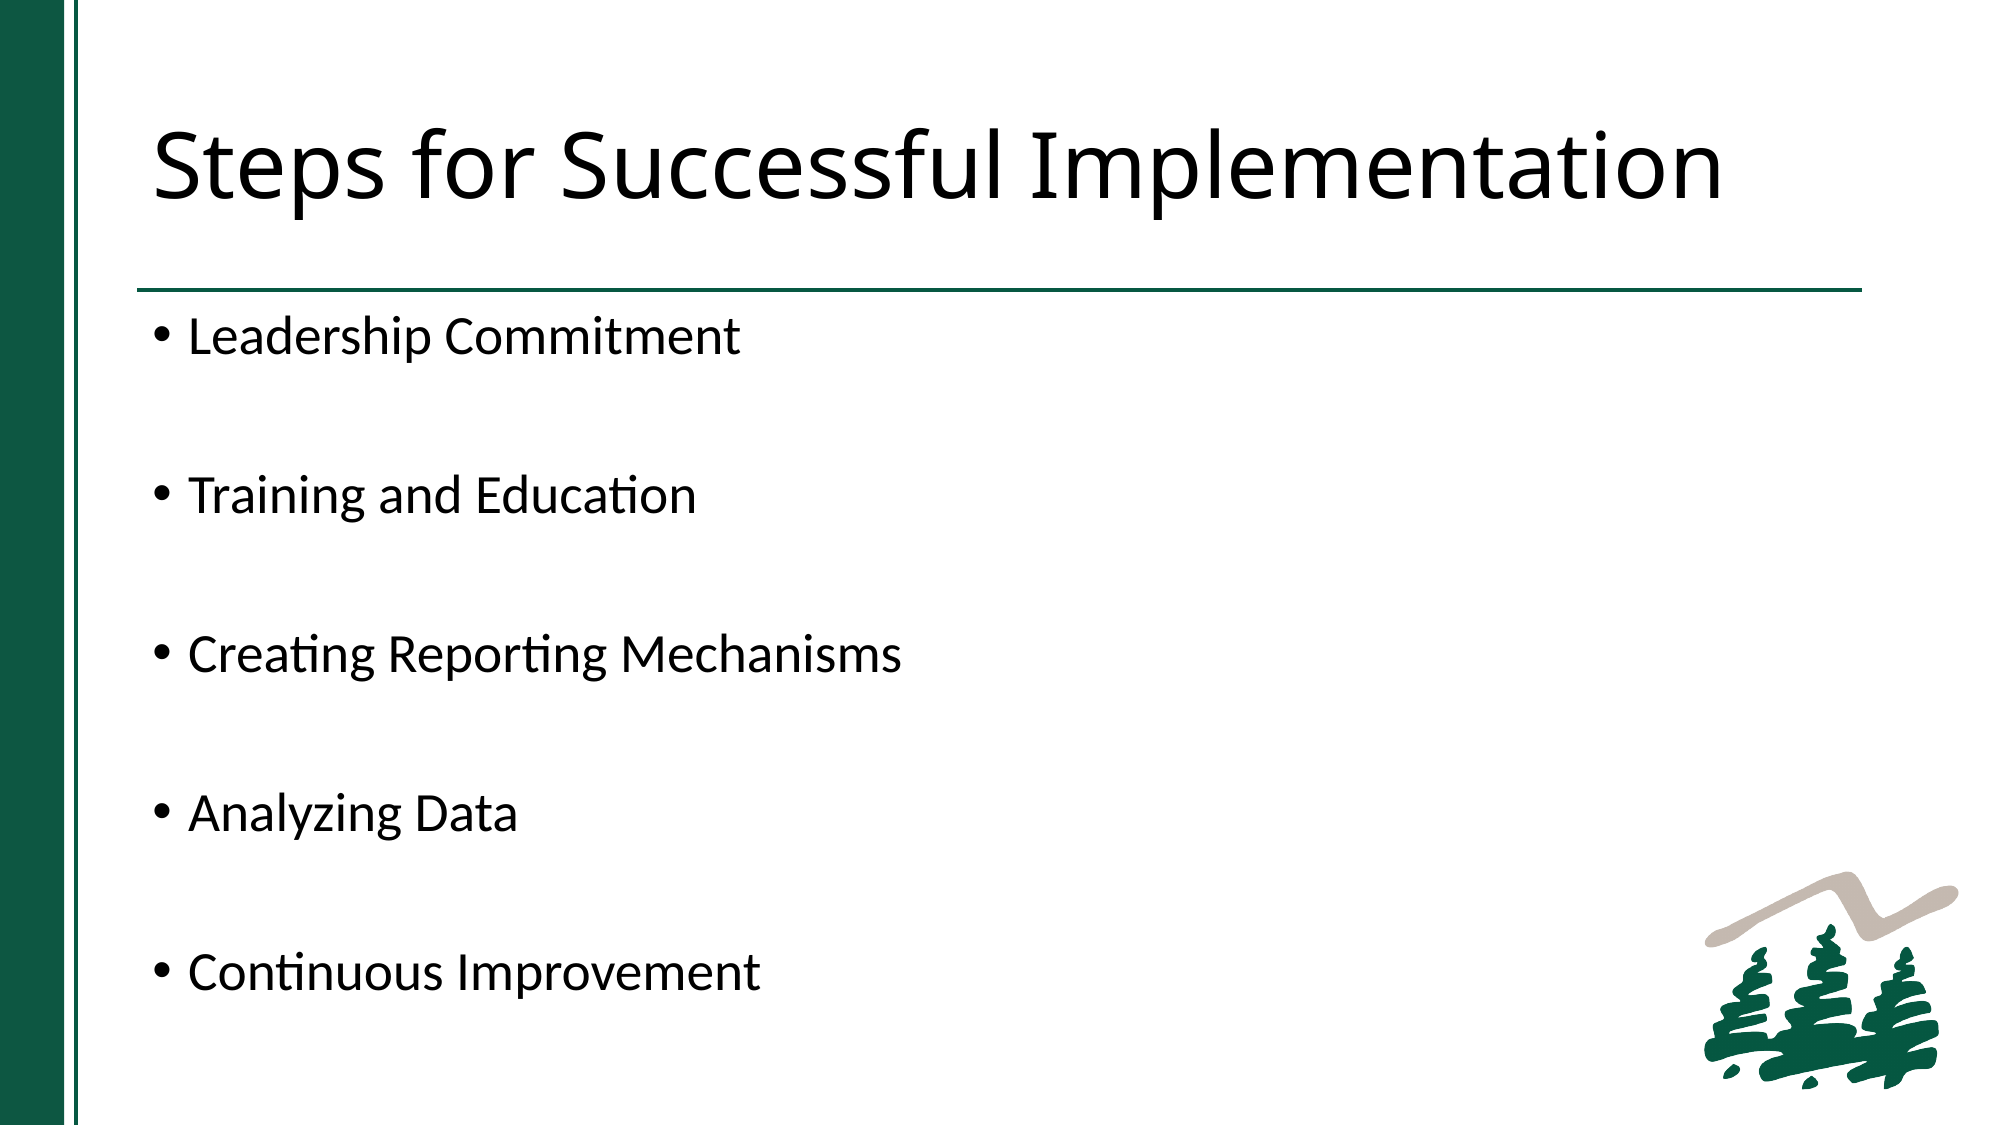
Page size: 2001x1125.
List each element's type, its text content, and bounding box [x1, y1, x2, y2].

picture [1682, 866, 1978, 1095]
title Steps for Successful Implementation [137, 59, 1863, 278]
list Leadership Commitment Training and Education Creating Reporting Mechanisms Analyzing Data Continuous Improvement [137, 299, 1863, 1014]
